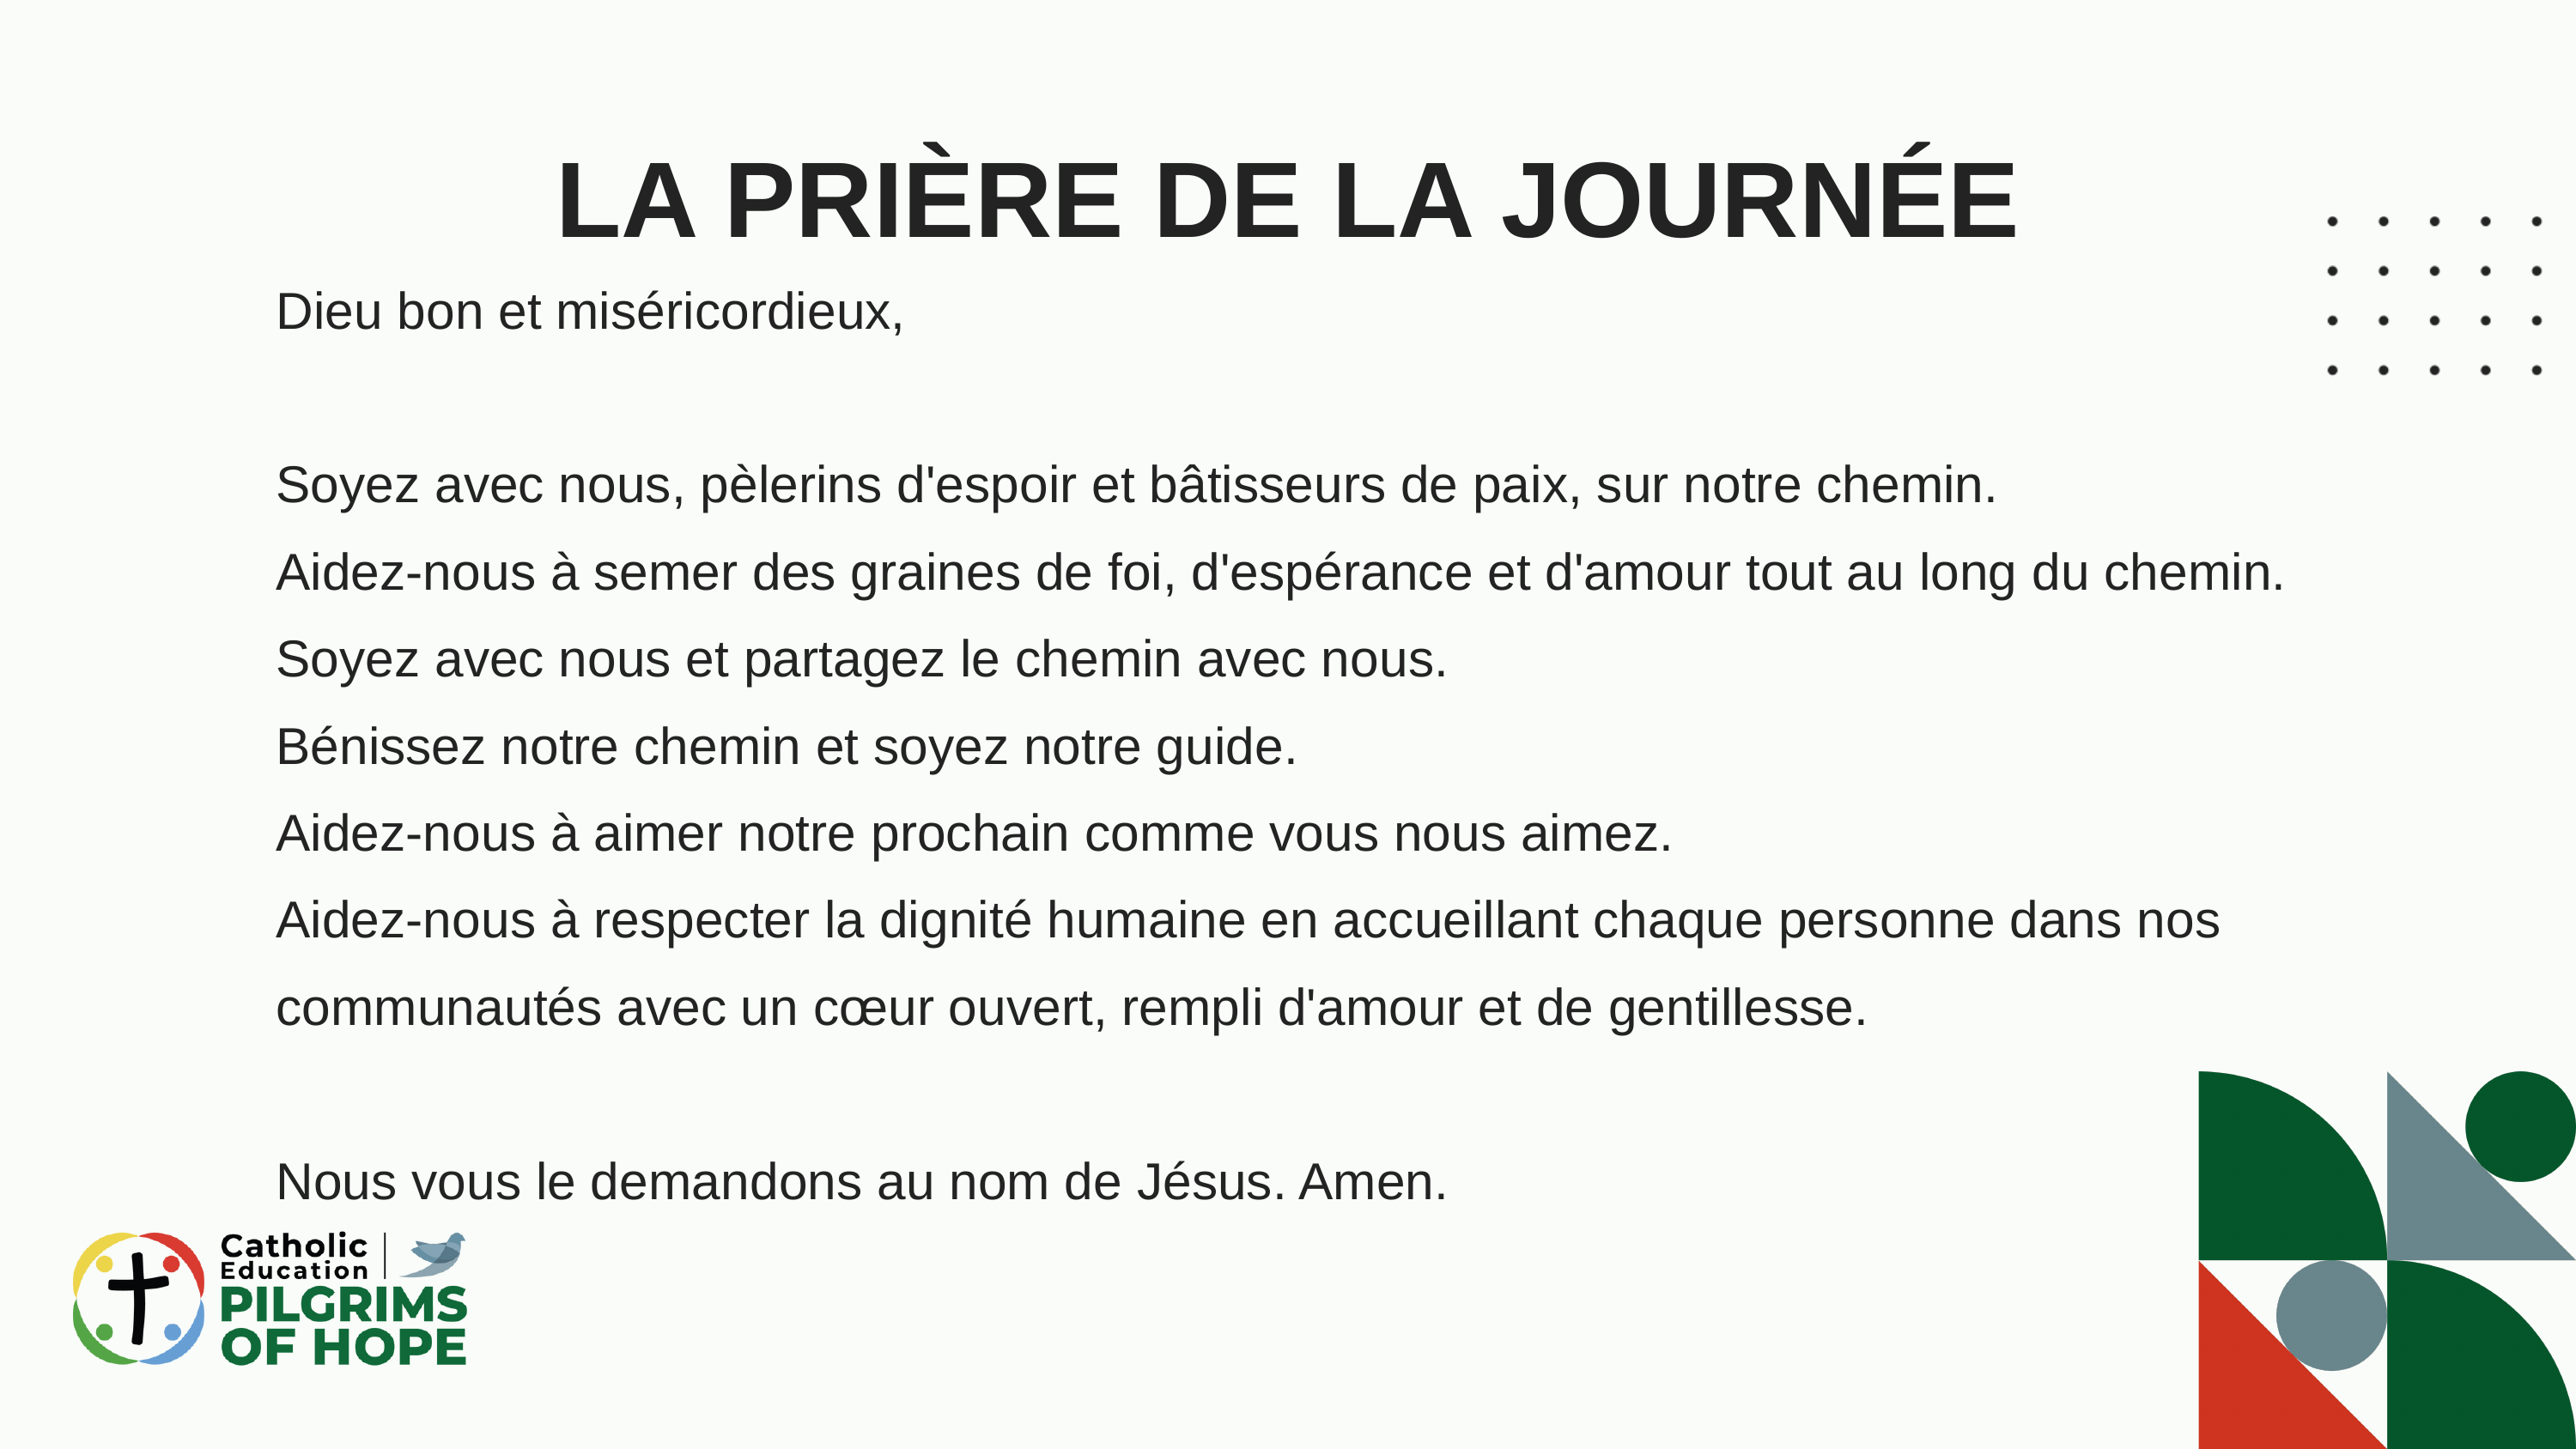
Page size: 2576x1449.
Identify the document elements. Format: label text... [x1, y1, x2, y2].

text_box LA PRIÈRE DE LA JOURNÉE [458, 130, 2118, 252]
text_box Dieu bon et miséricordieux, Soyez avec nous, pèlerins d'espoir et bâtisseurs de paix, sur notre chemin. Aidez-nous à semer des graines de foi, d'espérance et d'amour tout au long du chemin. Soyez avec nous et partagez le chemin avec nous. Bénissez notre chemin et soyez notre guide. Aidez-nous à aimer notre prochain comme vous nous aimez. Aidez-nous à respecter la dignité humaine en accueillant chaque personne dans nos communautés avec un cœur ouvert, rempli d'amour et de gentillesse. Nous vous le demandons au nom de Jésus. Amen. [276, 252, 2388, 1297]
text_box [42, 1212, 498, 1395]
text_box [2198, 1071, 2576, 1449]
text_box [2319, 216, 2576, 381]
